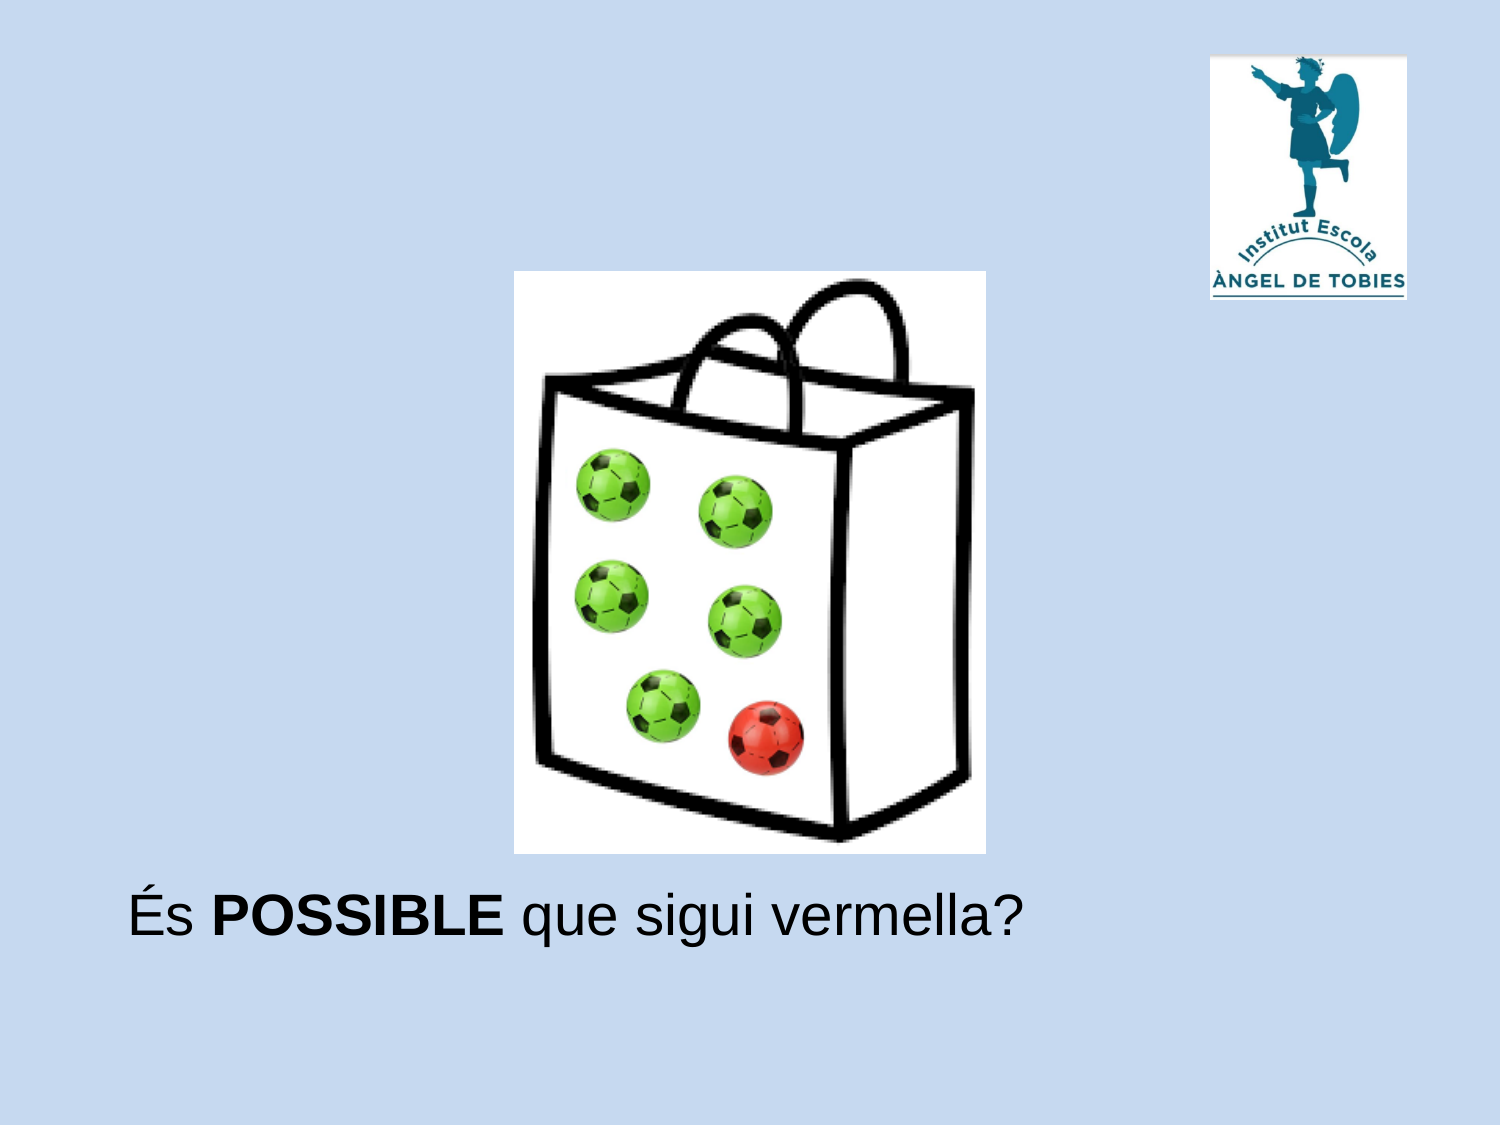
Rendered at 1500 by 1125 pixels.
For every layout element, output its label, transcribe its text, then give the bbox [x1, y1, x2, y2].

picture [514, 271, 986, 854]
picture [1210, 54, 1407, 300]
subtitle És POSSIBLE que sigui vermella? [112, 869, 1376, 1071]
